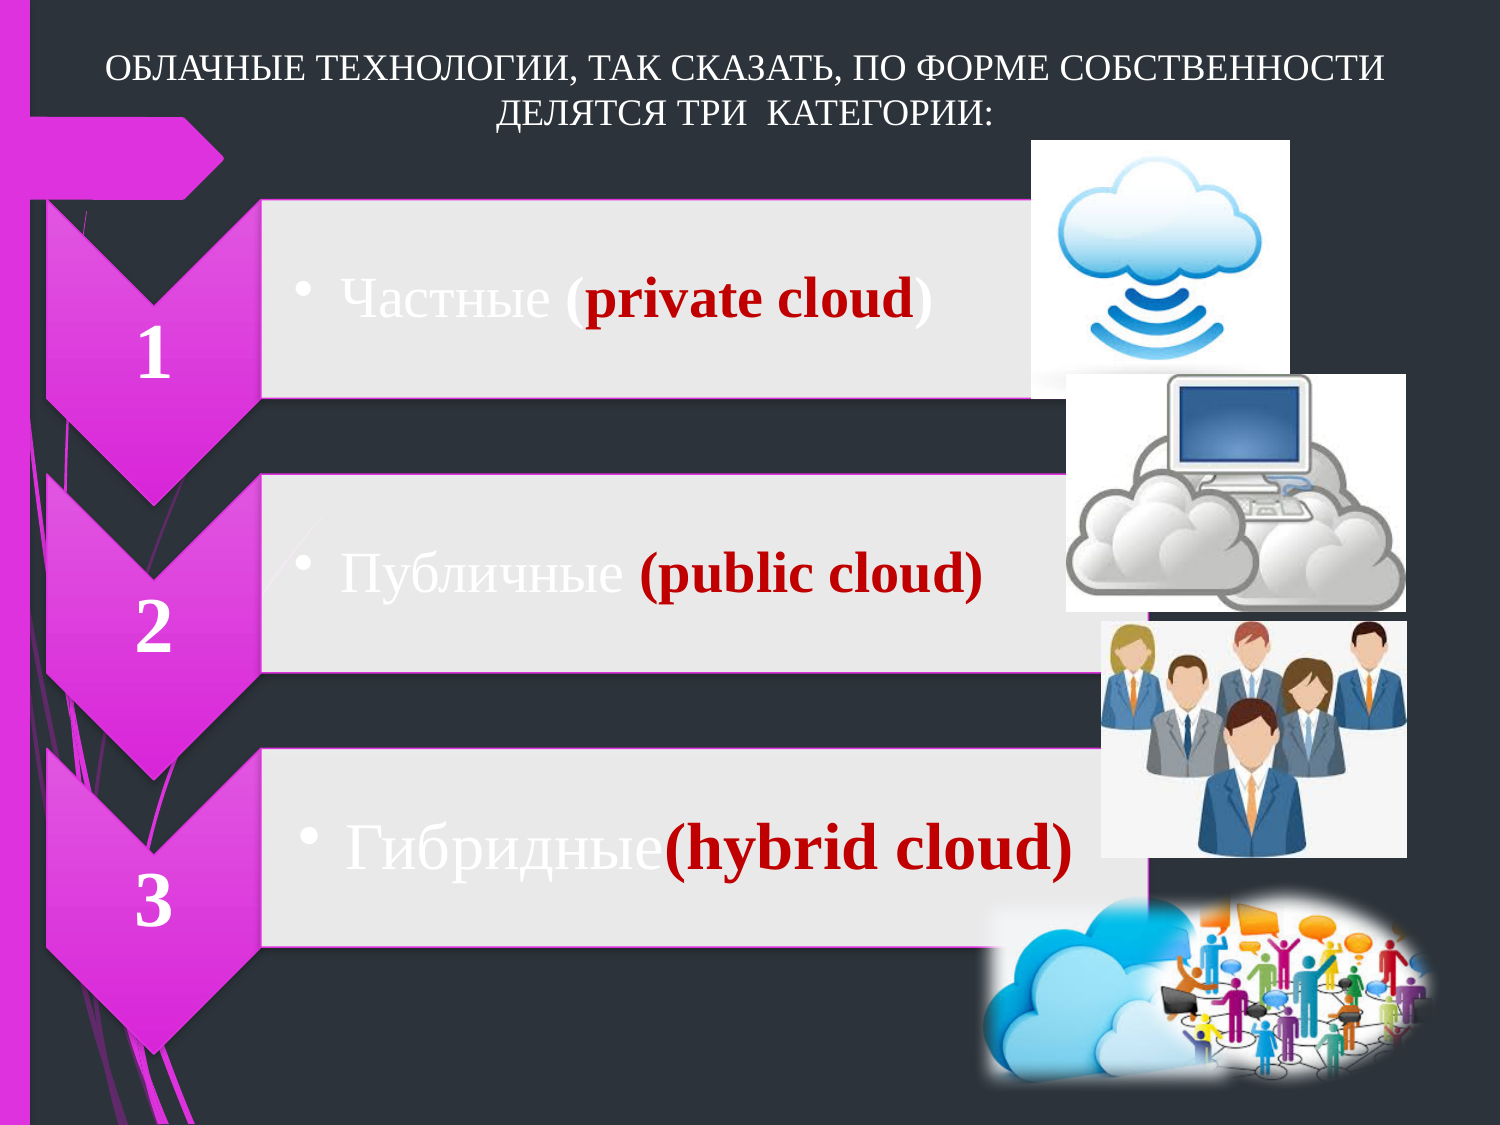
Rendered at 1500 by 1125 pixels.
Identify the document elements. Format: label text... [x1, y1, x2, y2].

picture [1030, 140, 1406, 613]
picture [1101, 620, 1407, 858]
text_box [46, 198, 1149, 1055]
title ОБЛАЧНЫЕ ТЕХНОЛОГИИ, ТАК СКАЗАТЬ, ПО ФОРМЕ СОБСТВЕННОСТИ ДЕЛЯТСЯ ТРИ КАТЕГОРИИ: [70, 35, 1421, 223]
picture [972, 878, 1446, 1095]
